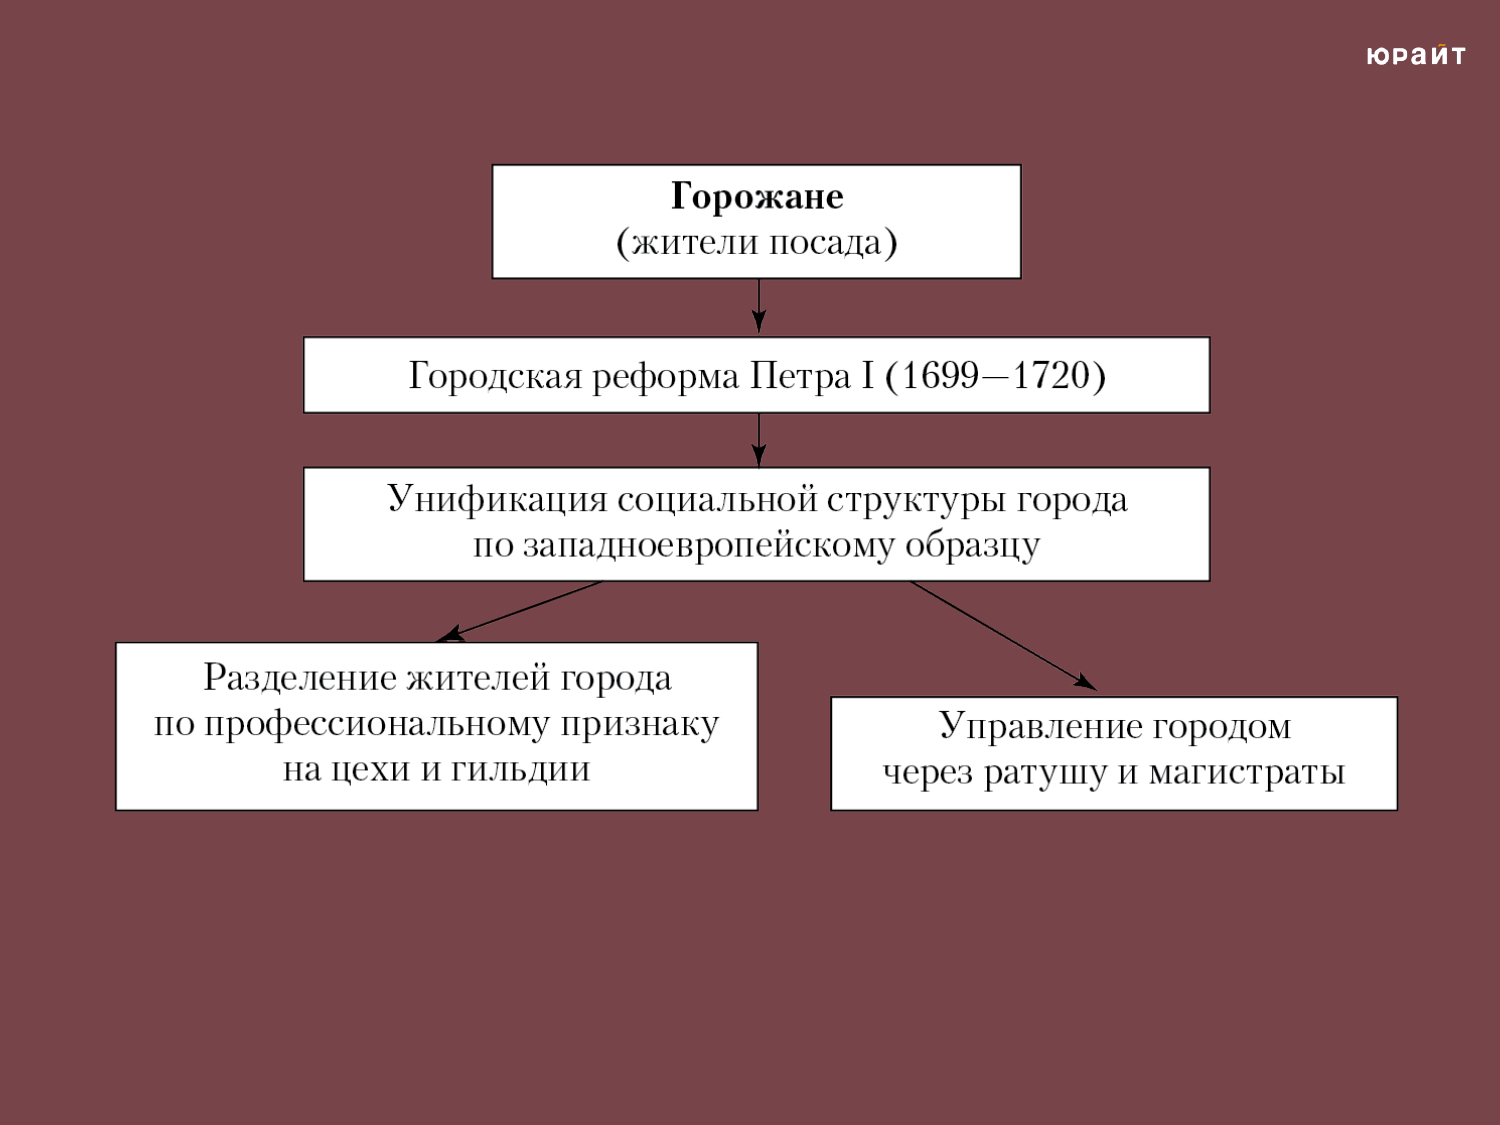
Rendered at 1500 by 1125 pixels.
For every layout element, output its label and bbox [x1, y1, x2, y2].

picture [1363, 42, 1467, 67]
picture [94, 148, 1424, 835]
